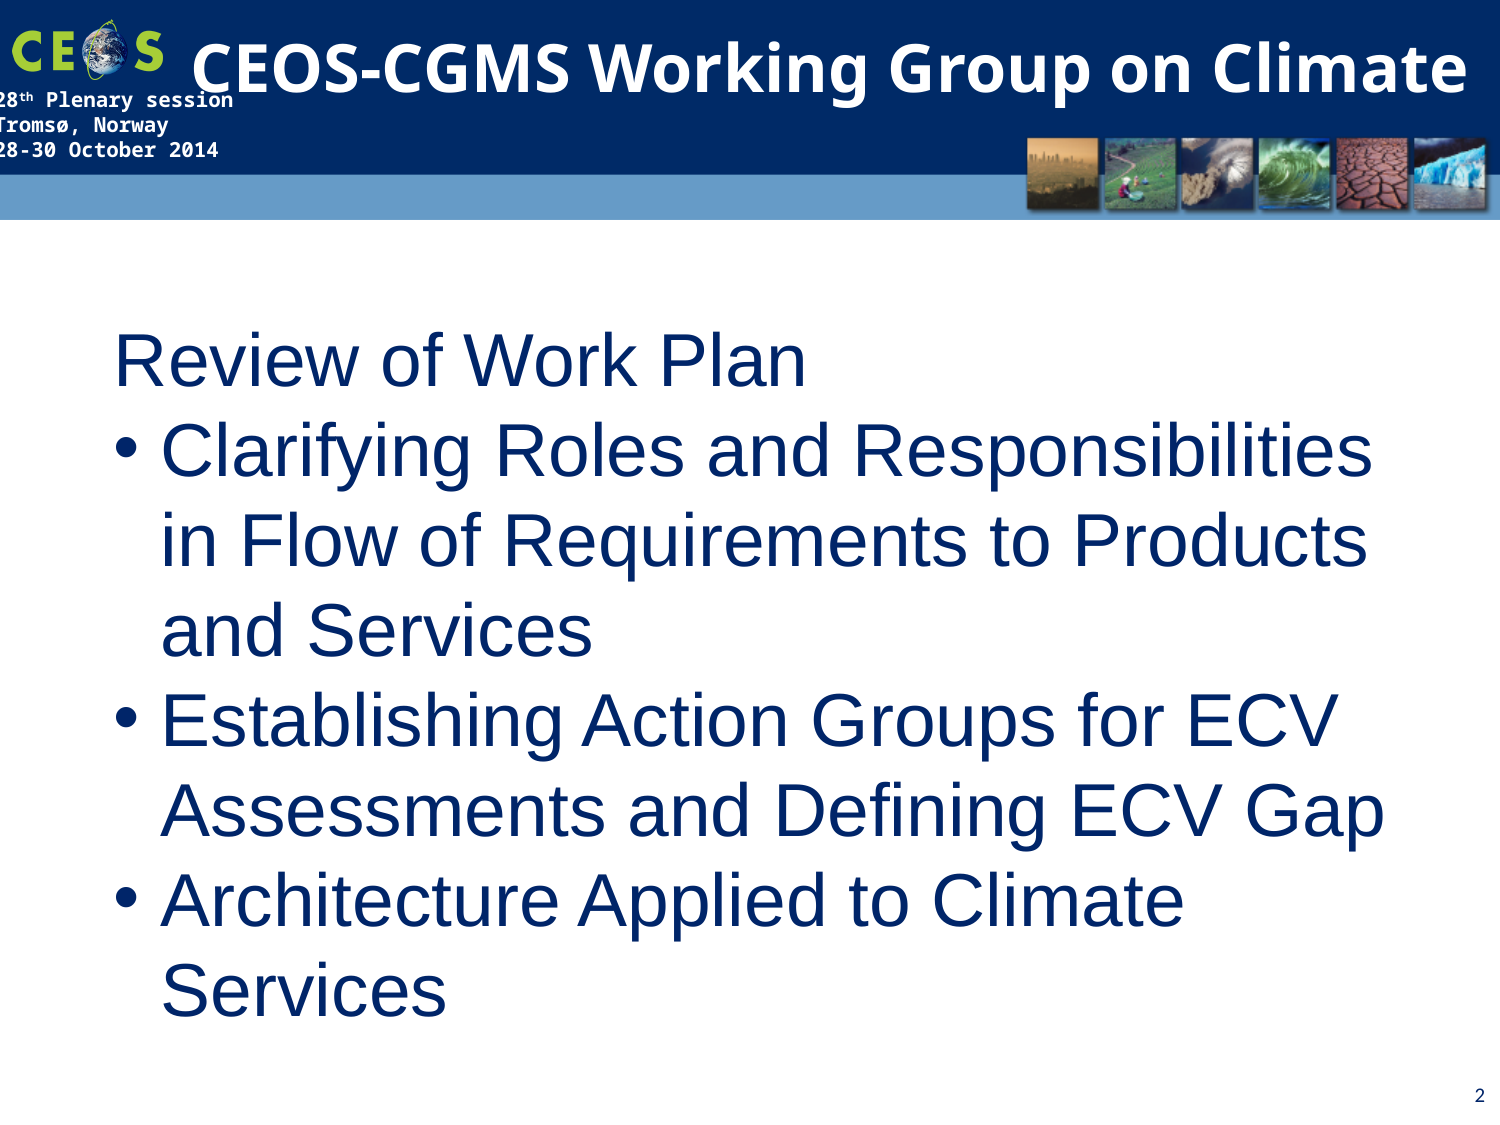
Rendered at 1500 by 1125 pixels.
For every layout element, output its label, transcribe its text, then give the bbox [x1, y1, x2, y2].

text_box Review of Work Plan Clarifying Roles and Responsibilities in Flow of Requirements to Products and Services Establishing Action Groups for ECV Assessments and Defining ECV Gap Architecture Applied to Climate Services [99, 304, 1414, 1039]
text_box CEOS-CGMS Working Group on Climate [145, 15, 1500, 116]
picture [0, 0, 1500, 220]
slide_number 2 [1187, 1073, 1500, 1125]
